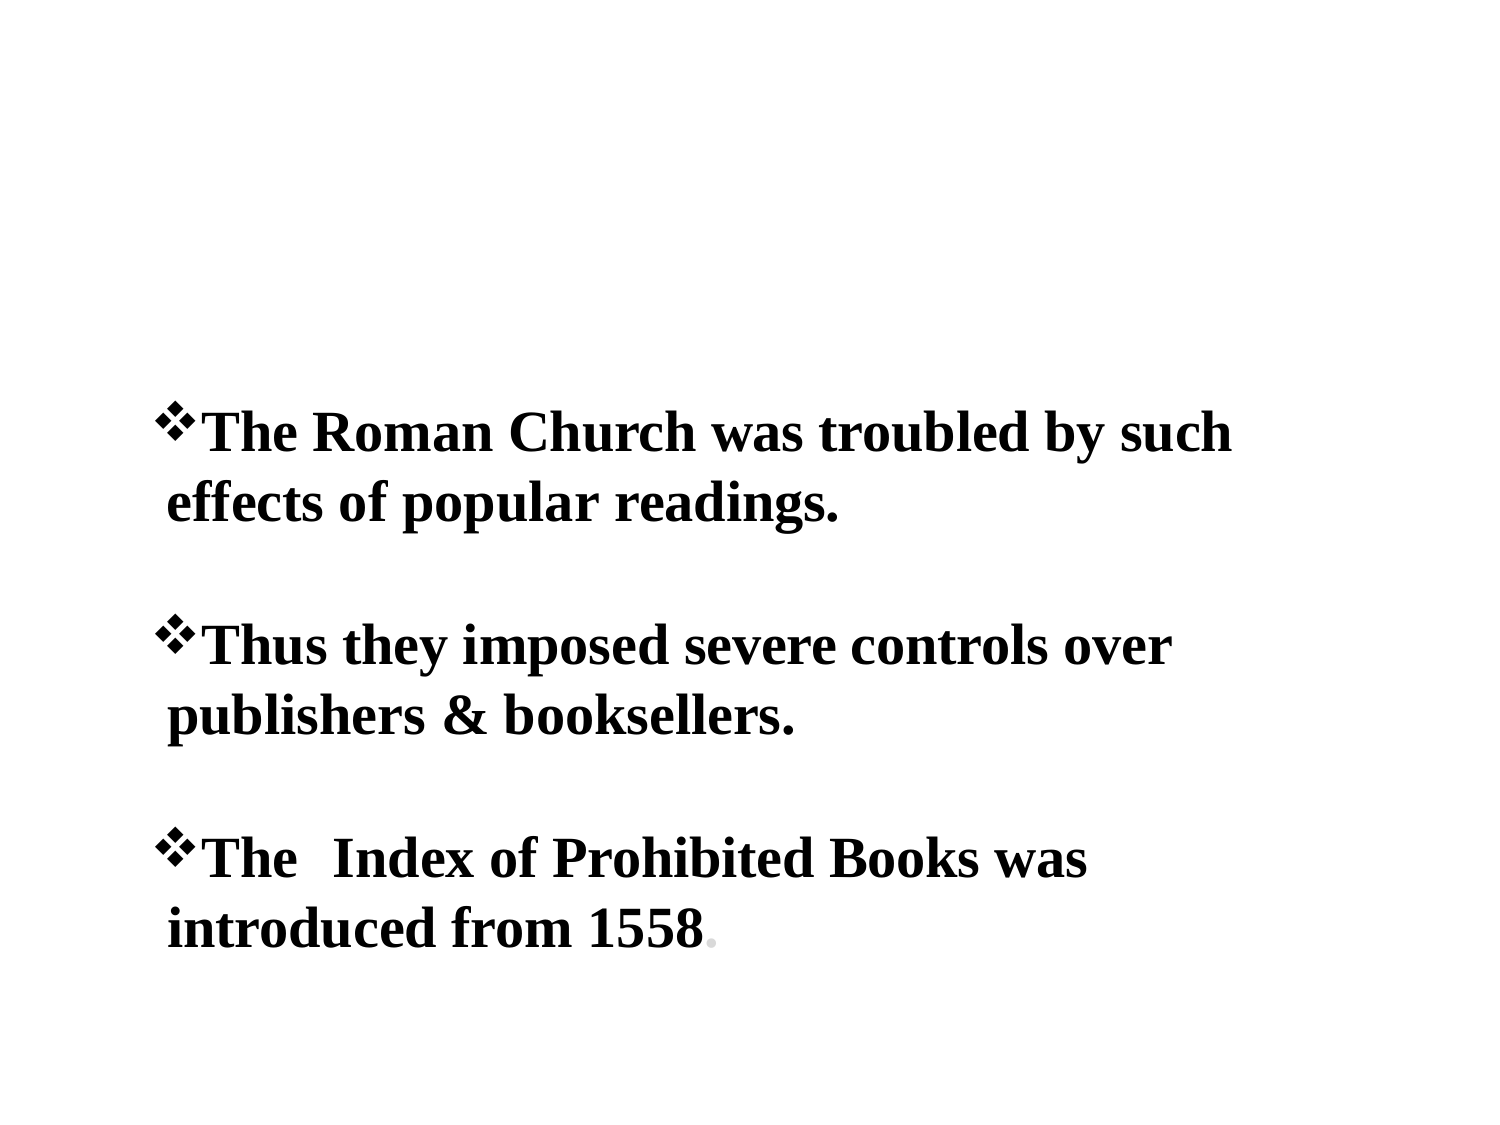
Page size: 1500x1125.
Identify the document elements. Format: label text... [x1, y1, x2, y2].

text_box The Roman Church was troubled by such effects of popular readings. Thus they imposed severe controls over publishers & booksellers. The Index of Prohibited Books was introduced from 1558. [150, 390, 1246, 959]
